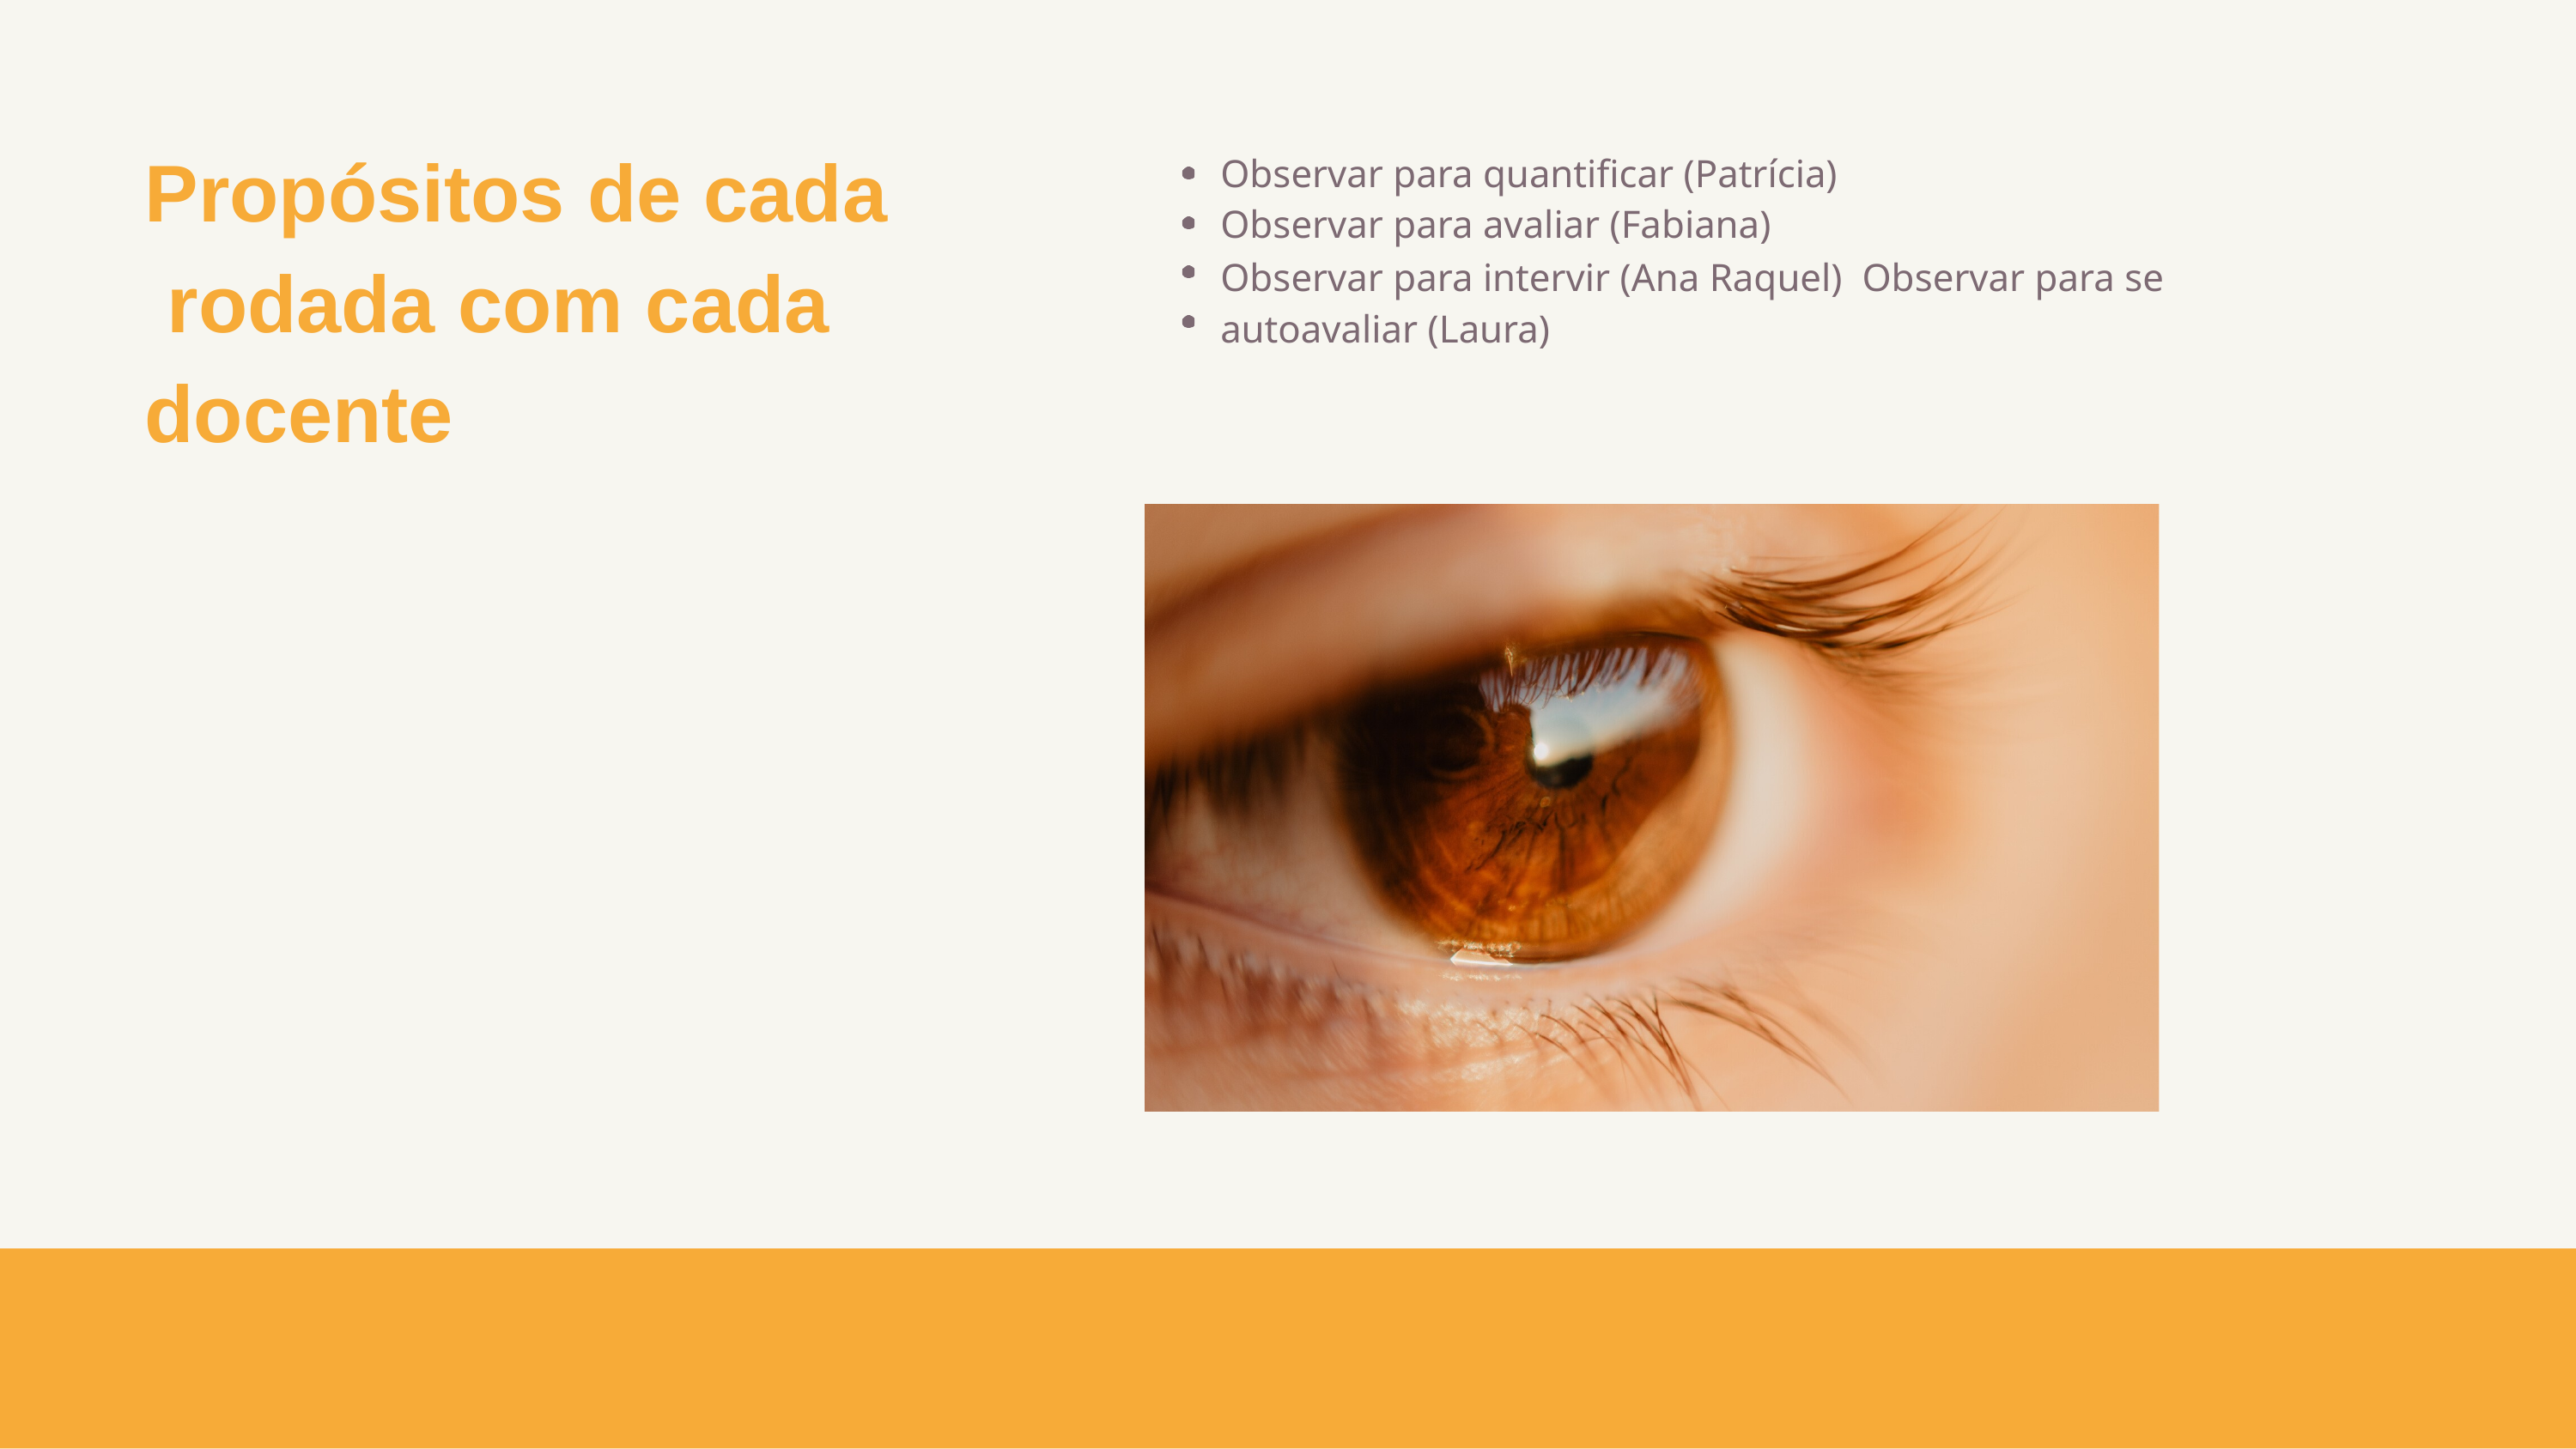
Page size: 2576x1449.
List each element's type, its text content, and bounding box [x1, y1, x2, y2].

text_box [1182, 167, 1195, 179]
text_box Observar para quantificar (Patrícia) Observar para avaliar (Fabiana) Observar para intervir (Ana Raquel) Observar para se autoavaliar (Laura) [1218, 141, 2284, 351]
text_box [1182, 315, 1195, 328]
title Propósitos de cada rodada com cada docente [143, 126, 904, 459]
picture [1145, 504, 2160, 1112]
text_box [1182, 265, 1195, 278]
text_box [1182, 216, 1195, 229]
